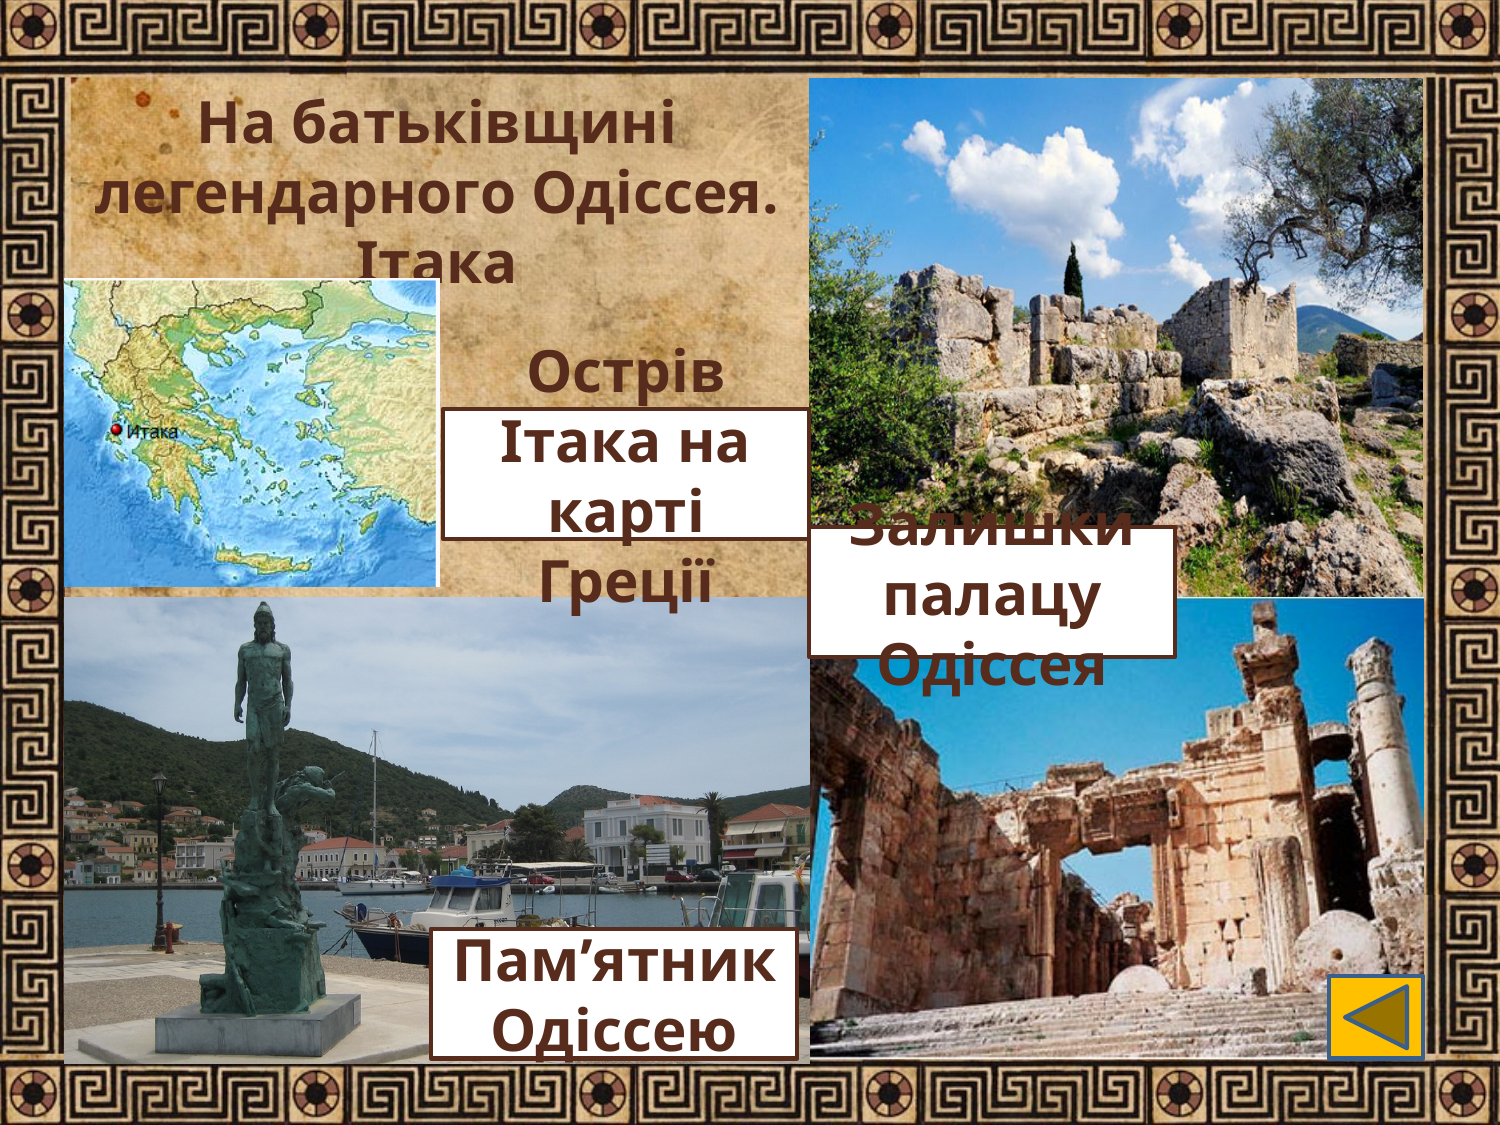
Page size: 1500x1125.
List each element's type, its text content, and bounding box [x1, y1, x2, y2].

picture [0, 0, 1500, 1125]
text_box На батьківщині легендарного Одіссея. Ітака [64, 78, 806, 303]
text_box Острів Ітака на карті Греції [445, 407, 803, 541]
